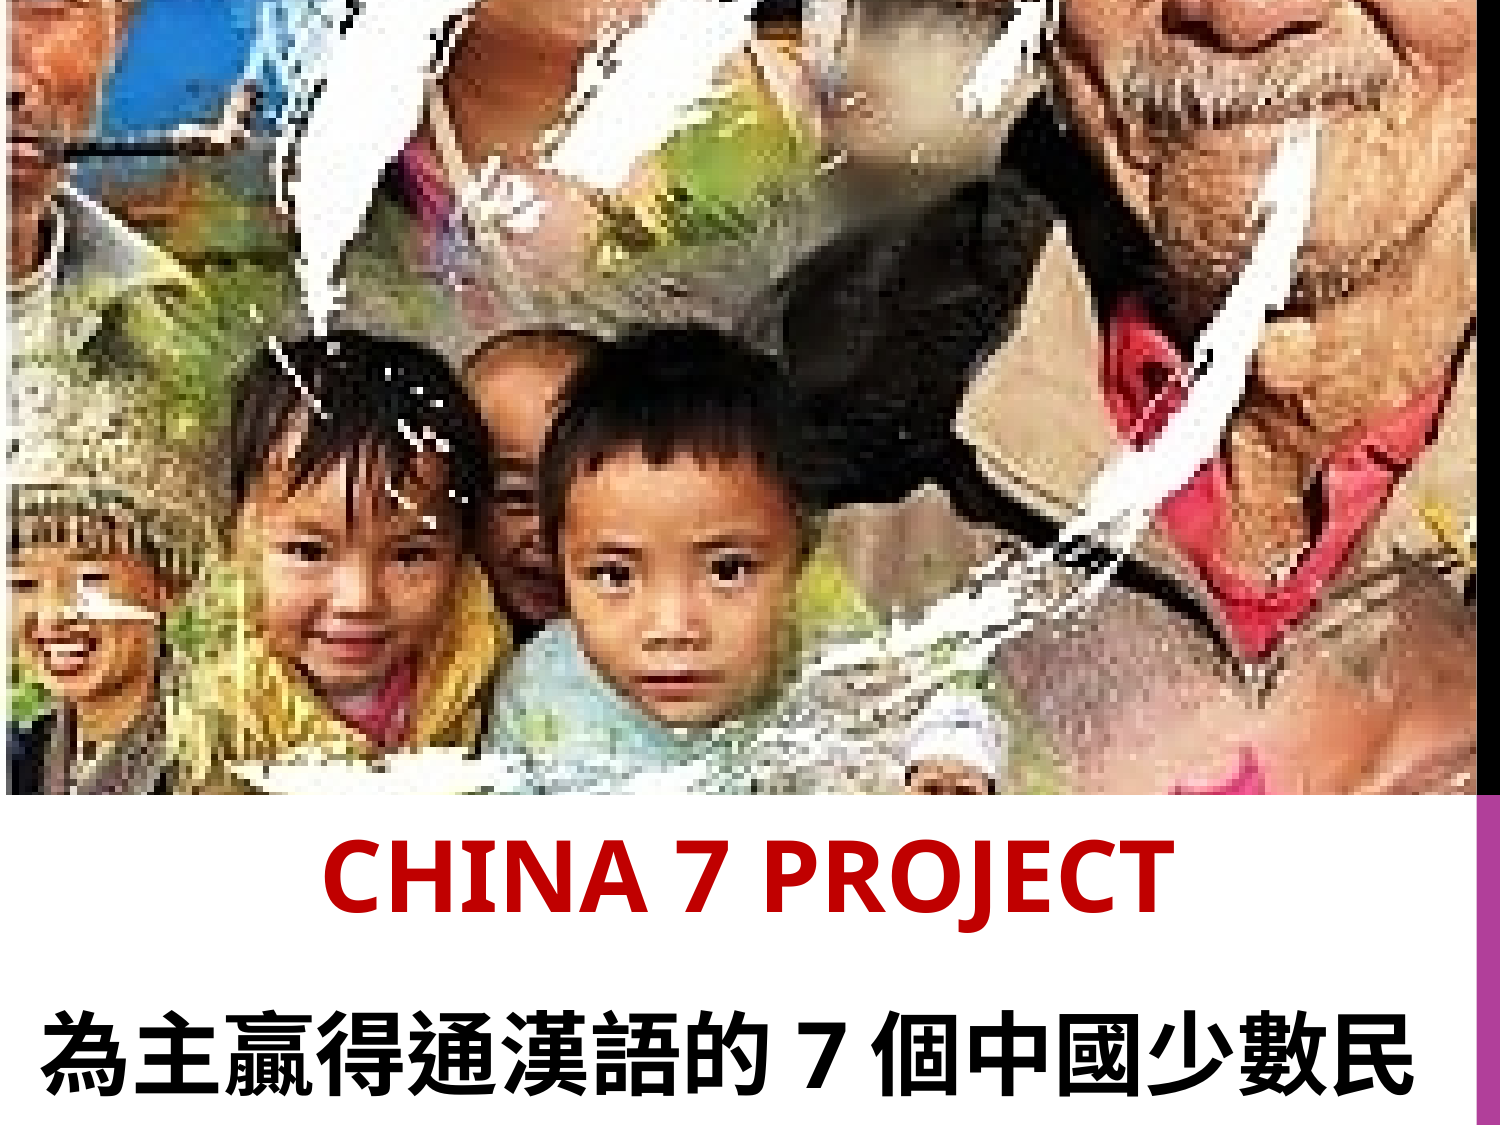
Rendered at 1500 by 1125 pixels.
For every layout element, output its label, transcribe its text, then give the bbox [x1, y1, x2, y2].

picture [0, 0, 1477, 796]
title China 7 Project [0, 812, 1500, 934]
text_box 為主贏得通漢語的7個中國少數民族 [0, 934, 1500, 1110]
